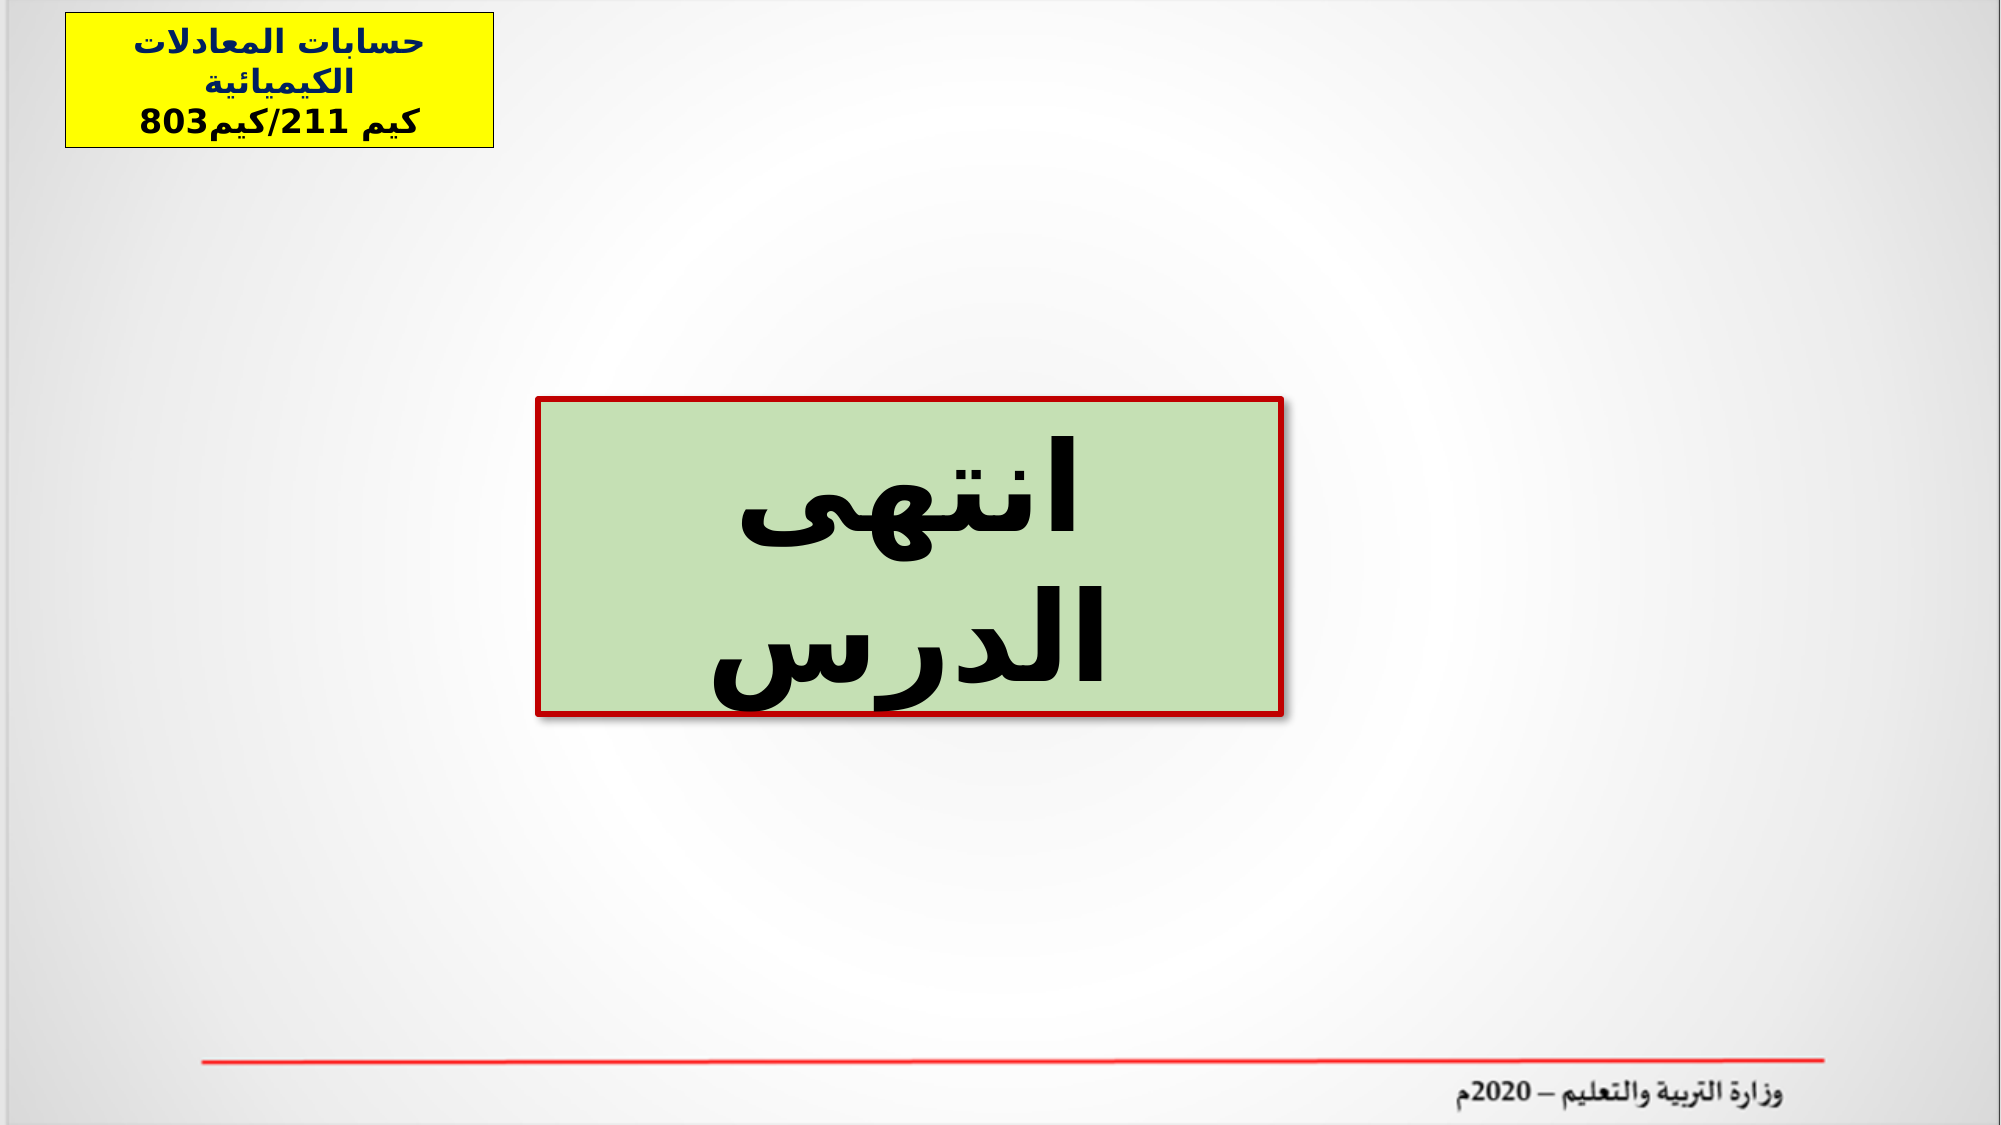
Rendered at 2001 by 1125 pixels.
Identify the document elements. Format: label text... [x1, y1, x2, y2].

picture [0, 0, 2001, 1125]
text_box انتهى الدرس [538, 399, 1282, 715]
text_box حسابات المعادلات الكيميائية كيم 211/كيم803 [65, 12, 494, 148]
